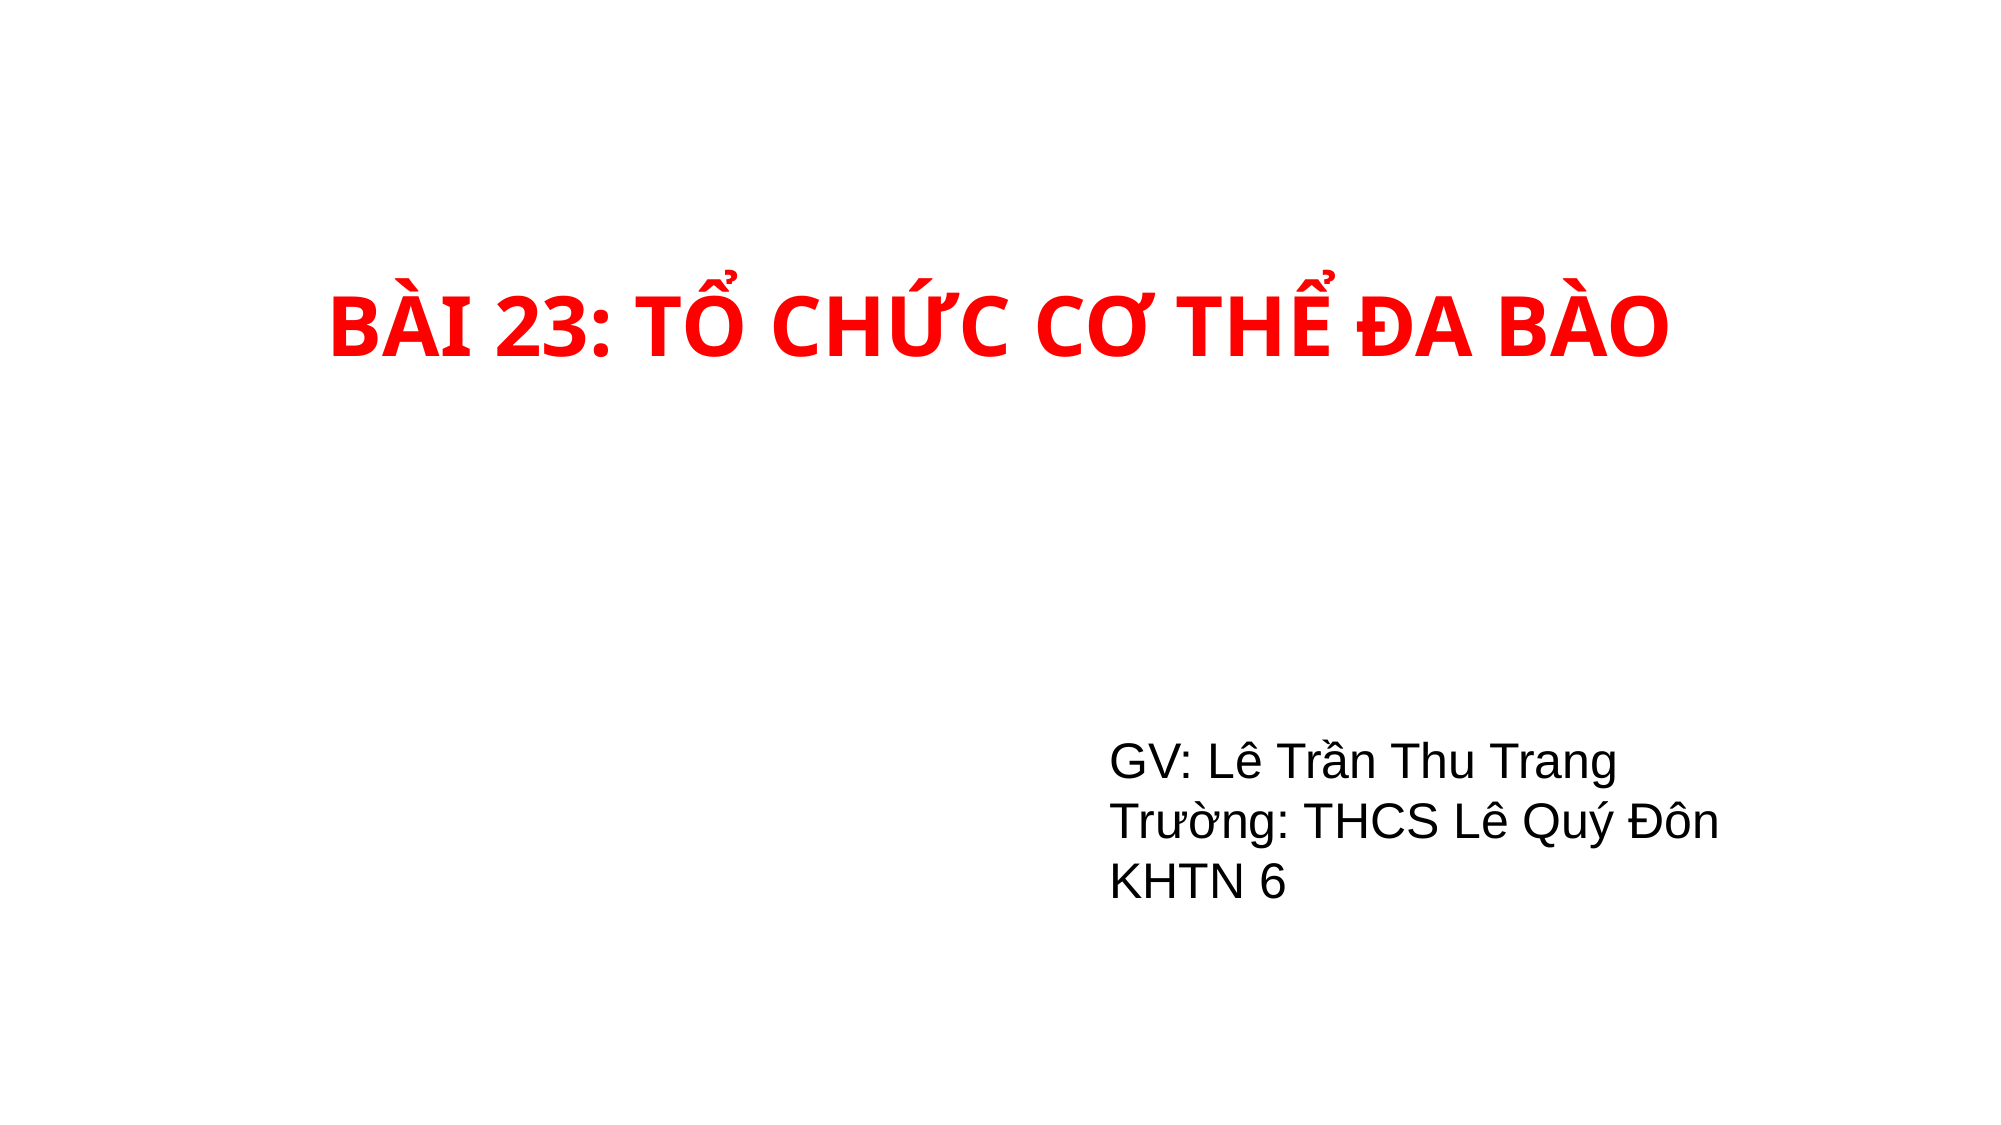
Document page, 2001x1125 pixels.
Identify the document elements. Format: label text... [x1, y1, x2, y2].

text_box GV: Lê Trần Thu Trang Trường: THCS Lê Quý Đôn KHTN 6 [1094, 720, 1769, 916]
text_box BÀI 23: TỔ CHỨC CƠ THỂ ĐA BÀO [190, 265, 1810, 381]
